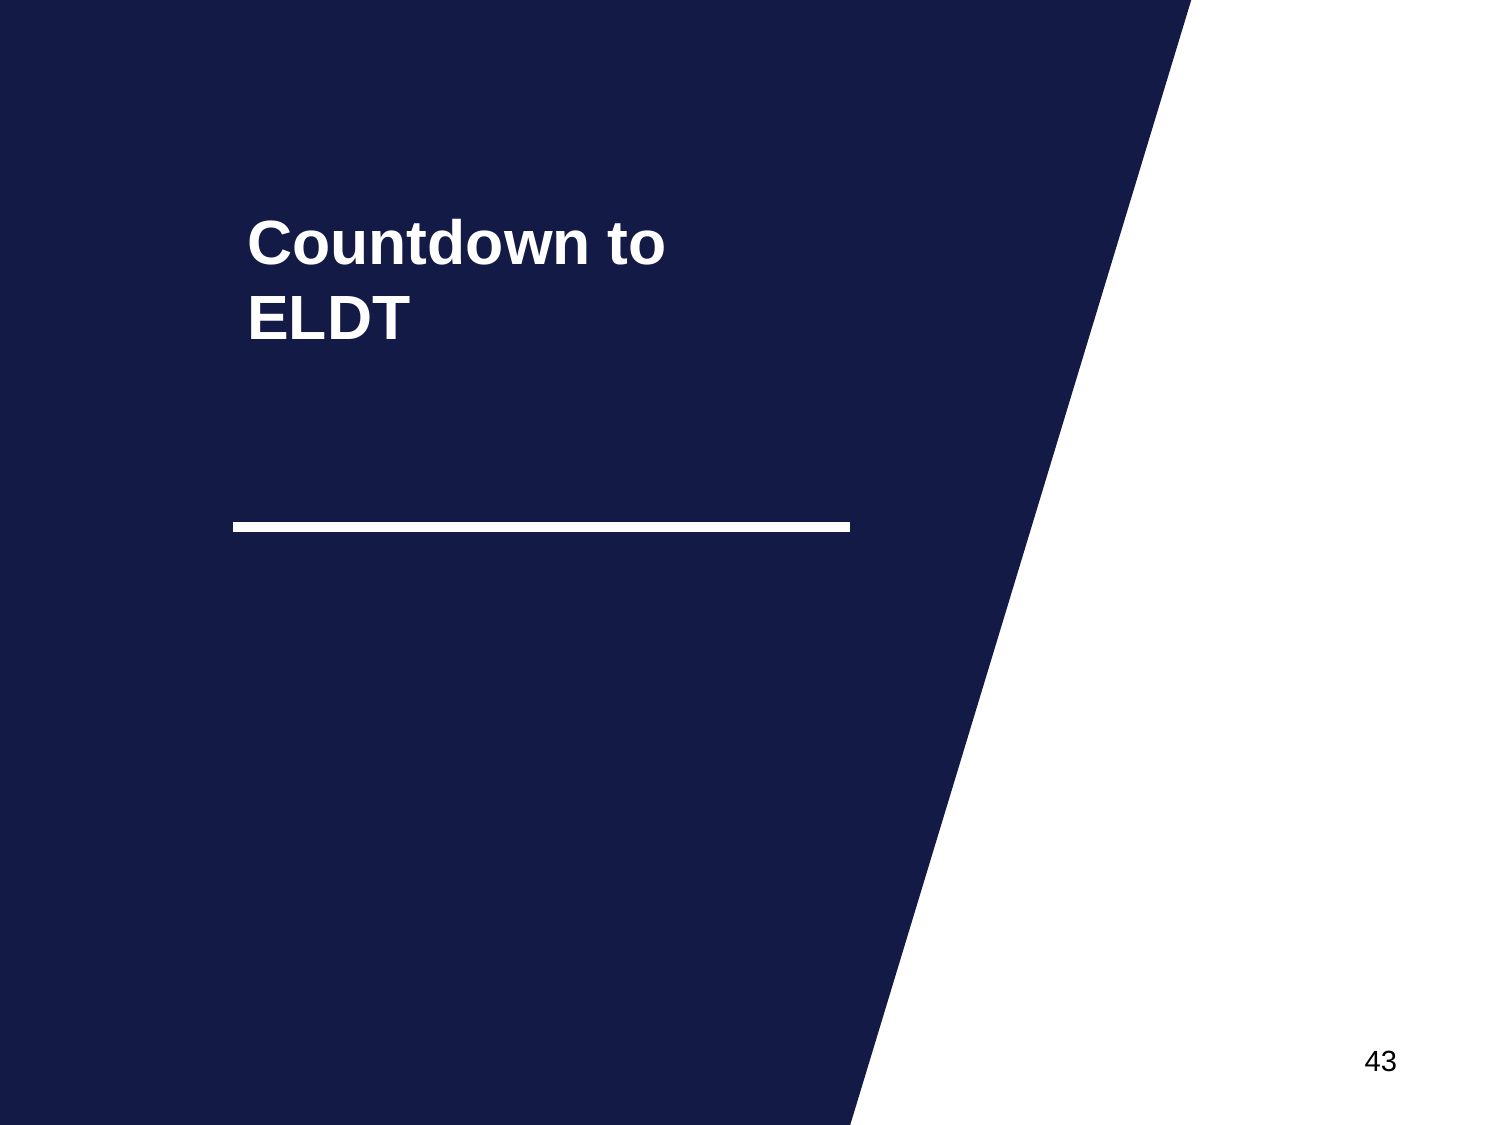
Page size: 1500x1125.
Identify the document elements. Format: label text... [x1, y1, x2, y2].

slide_number 43 [1362, 1042, 1417, 1114]
title Countdown to ELDT [232, 194, 851, 490]
